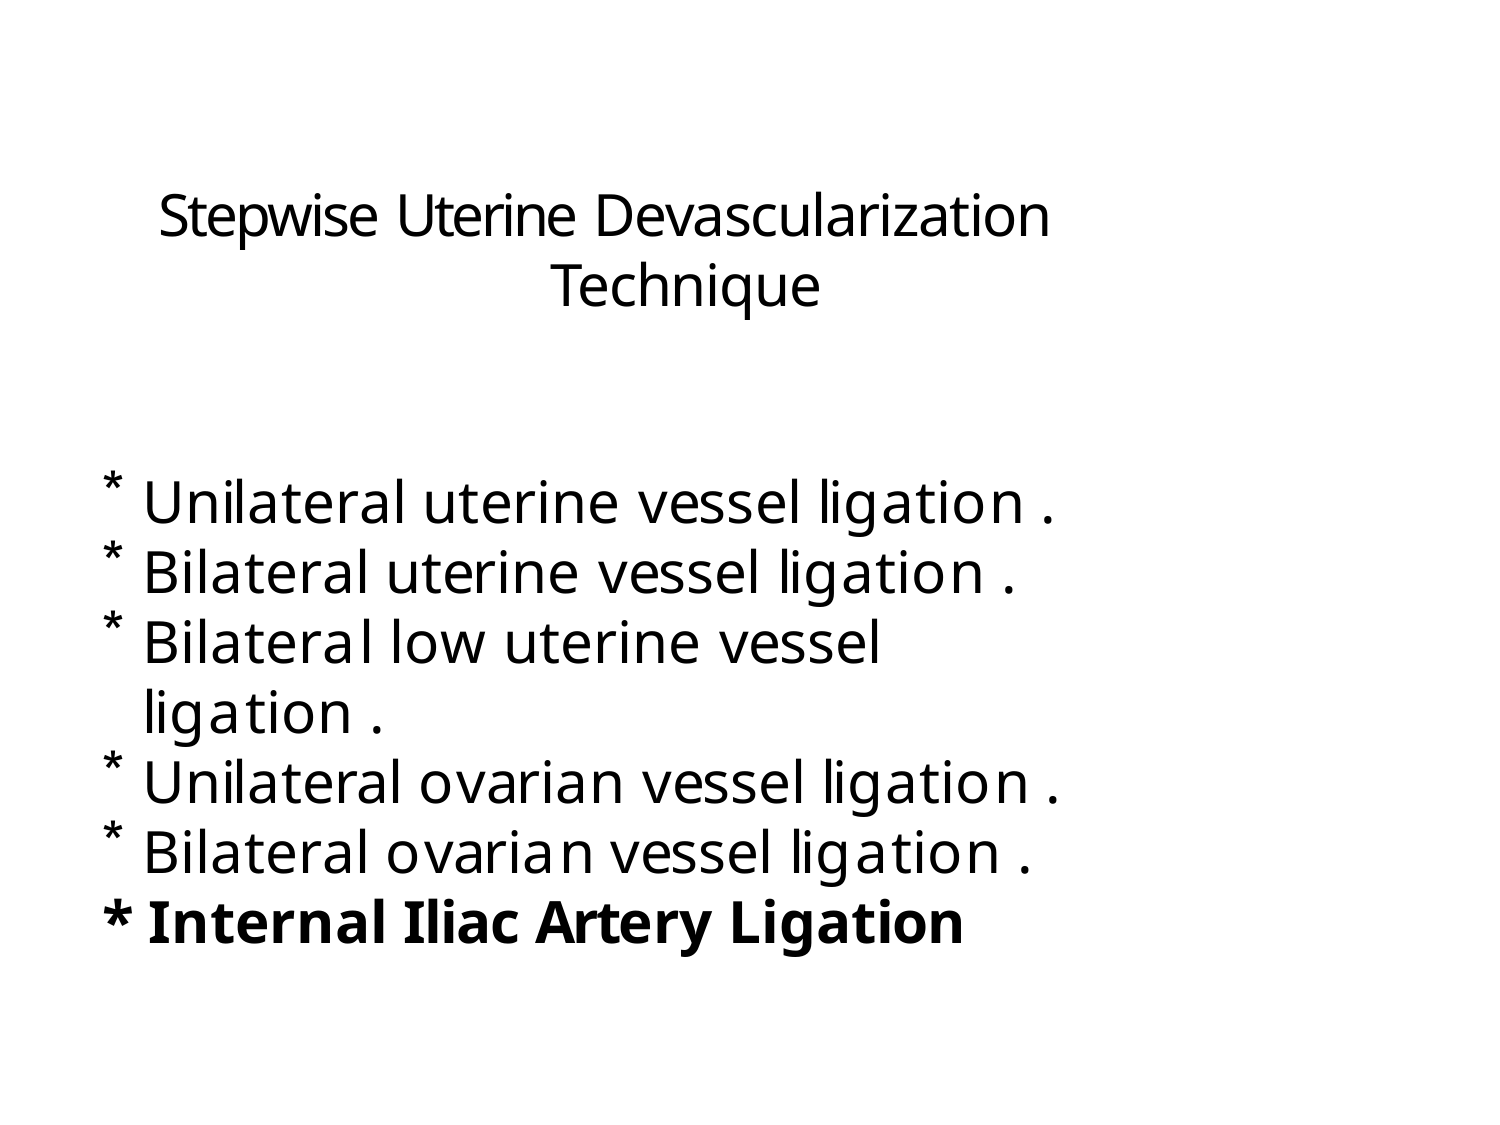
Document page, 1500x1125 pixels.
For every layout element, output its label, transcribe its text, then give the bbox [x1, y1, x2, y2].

title Stepwise Uterine Devascularization Technique [112, 108, 1315, 342]
text_box Unilateral uterine vessel ligation . Bilateral uterine vessel ligation . Bilateral low uterine vessel ligation . Unilateral ovarian vessel ligation . Bilateral ovarian vessel ligation . * Internal Iliac Artery Ligation [99, 462, 1133, 955]
